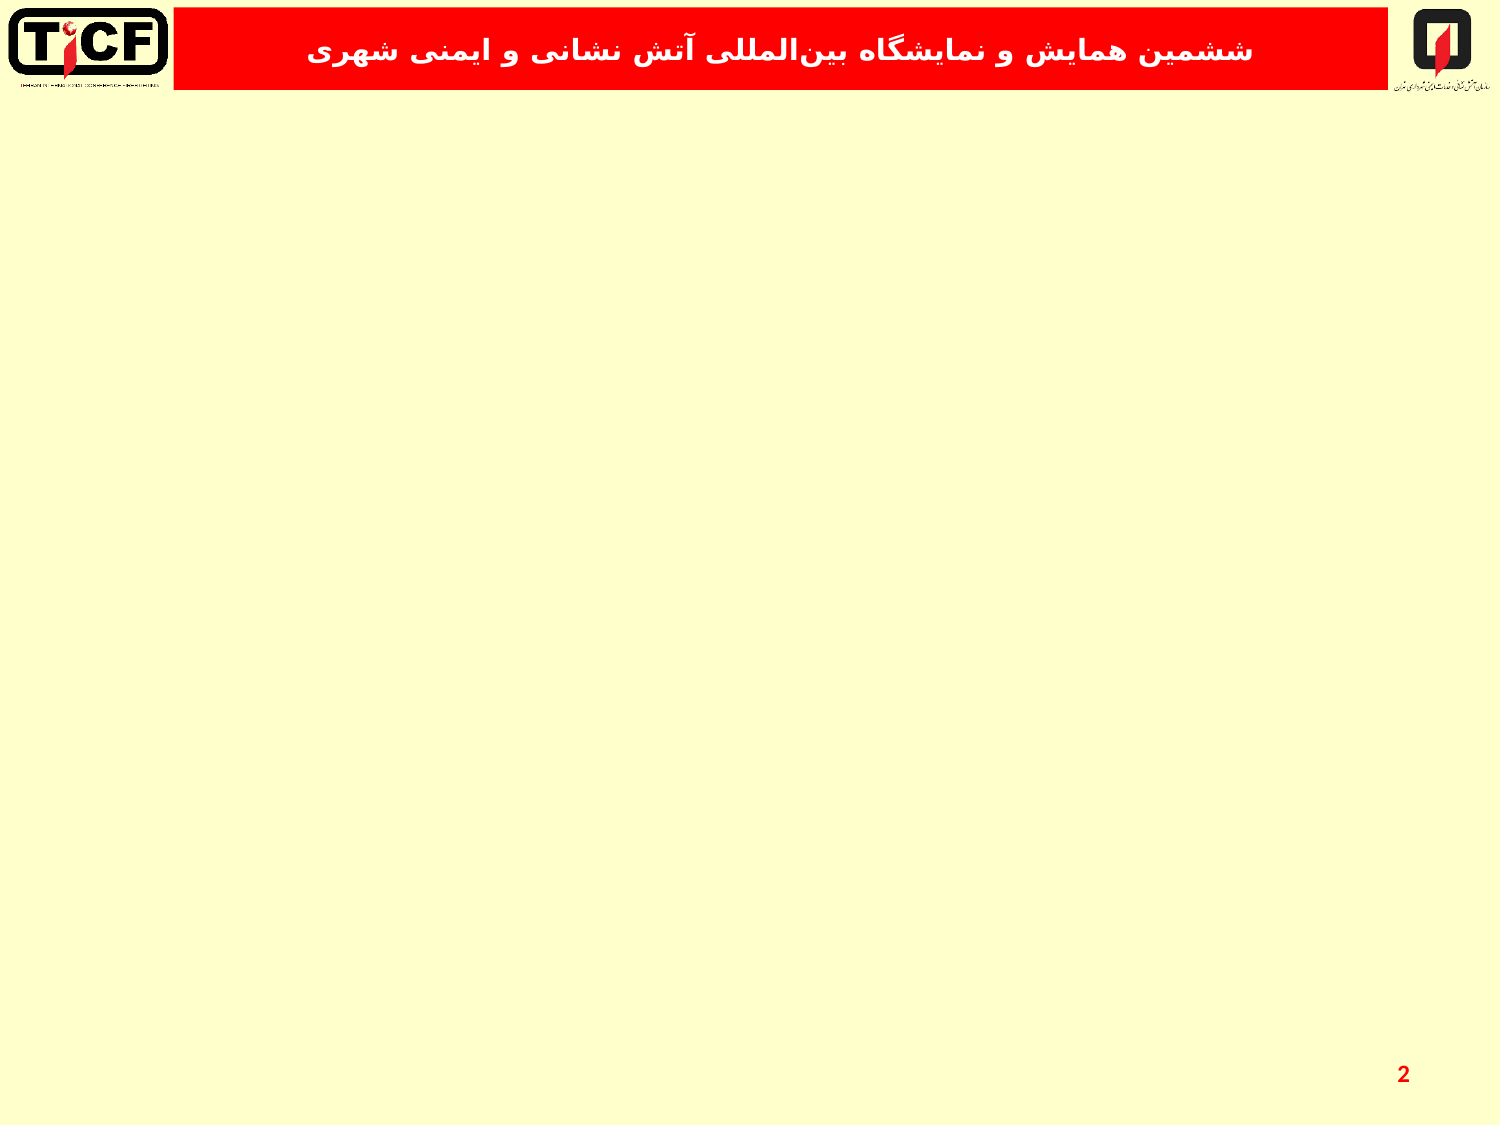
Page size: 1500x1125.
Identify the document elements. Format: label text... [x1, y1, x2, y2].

title ششمین همایش و نمایشگاه بین‌المللی آتش نشانی و ایمنی شهری [180, 7, 1336, 90]
picture [0, 0, 175, 93]
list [1341, 0, 1500, 104]
slide_number 2 [1074, 1042, 1425, 1103]
